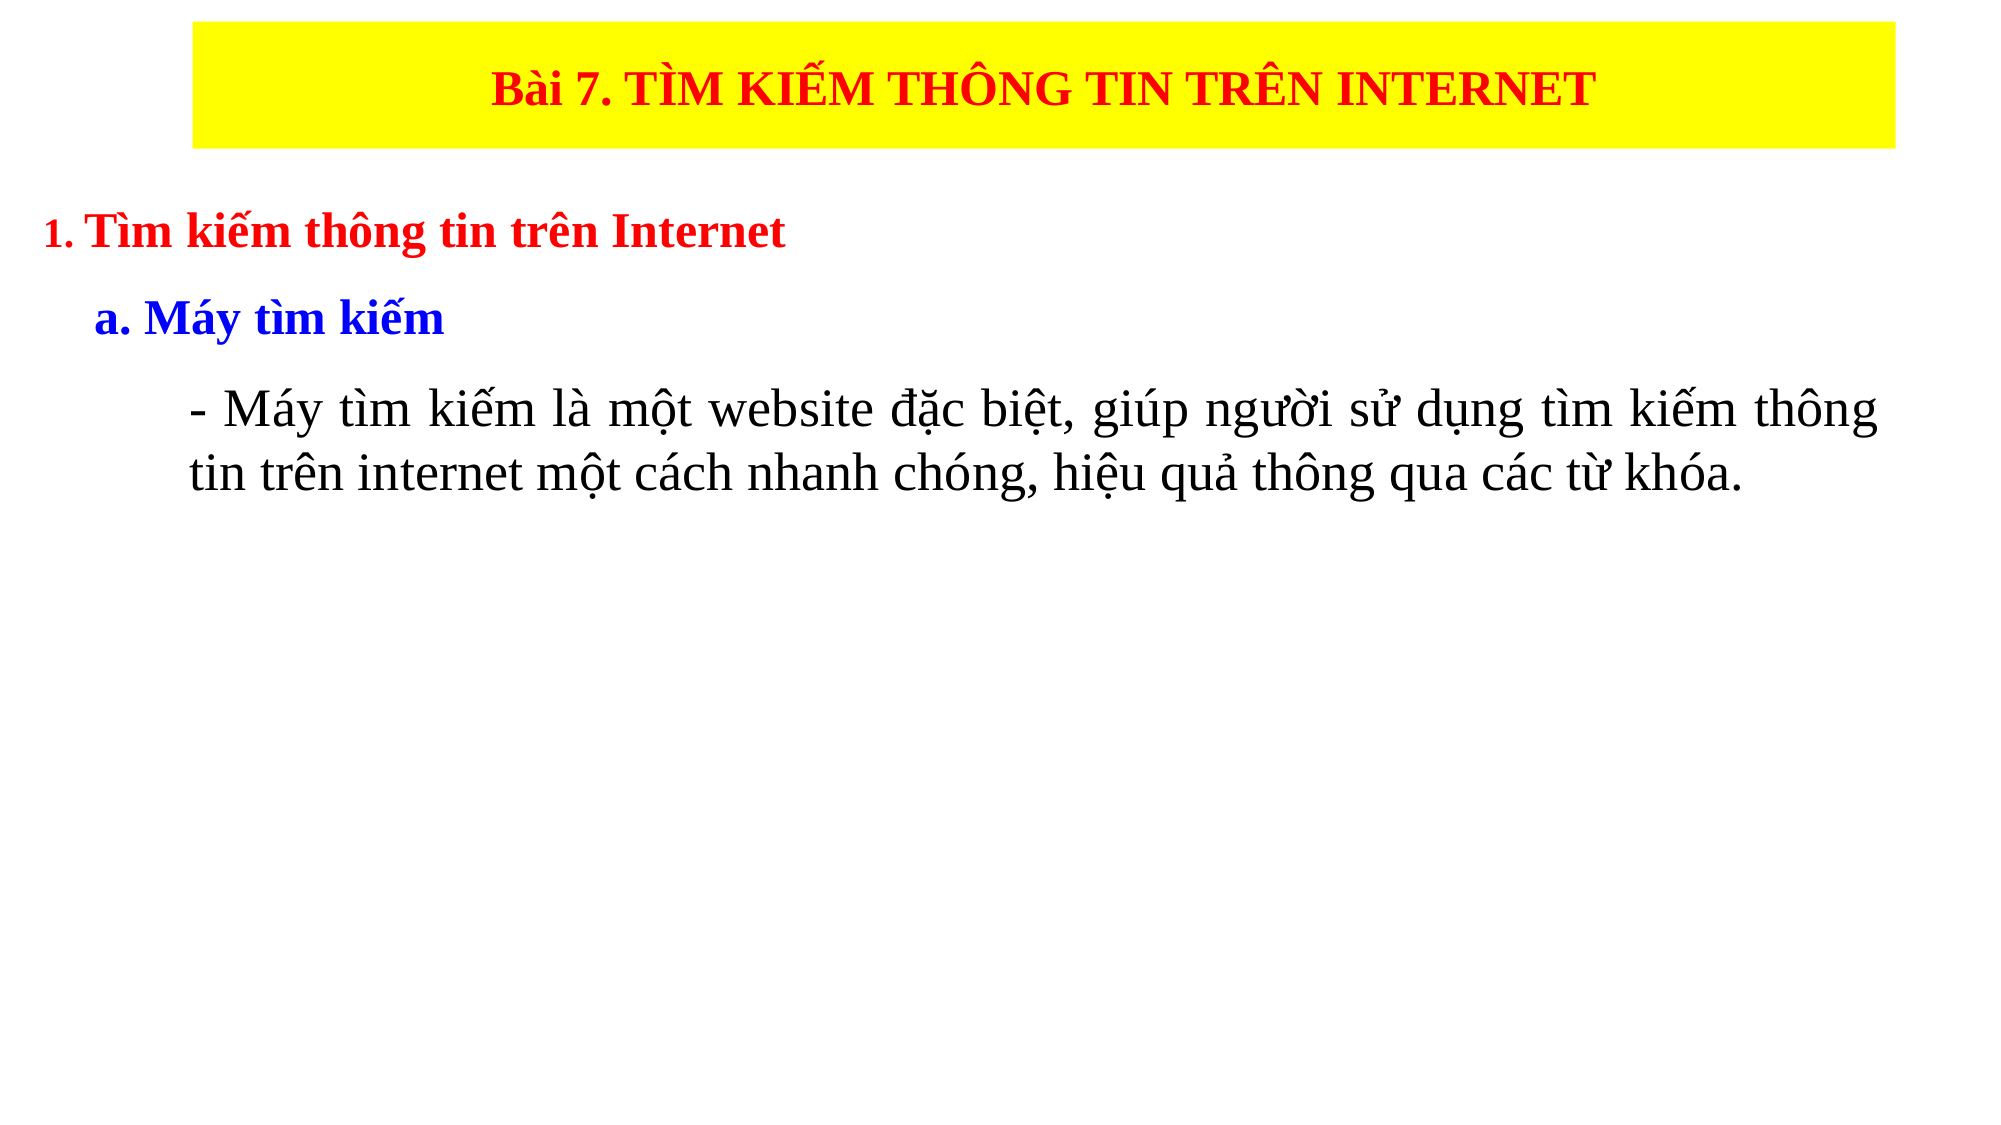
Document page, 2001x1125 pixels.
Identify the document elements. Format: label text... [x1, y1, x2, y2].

text_box 1. Tìm kiếm thông tin trên Internet [28, 189, 1405, 265]
text_box Bài 7. TÌM KIẾM THÔNG TIN TRÊN INTERNET [192, 21, 1897, 150]
text_box a. Máy tìm kiếm [79, 277, 460, 352]
text_box - Máy tìm kiếm là một website đặc biệt, giúp người sử dụng tìm kiếm thông tin trên internet một cách nhanh chóng, hiệu quả thông qua các từ khóa. [174, 364, 1896, 510]
